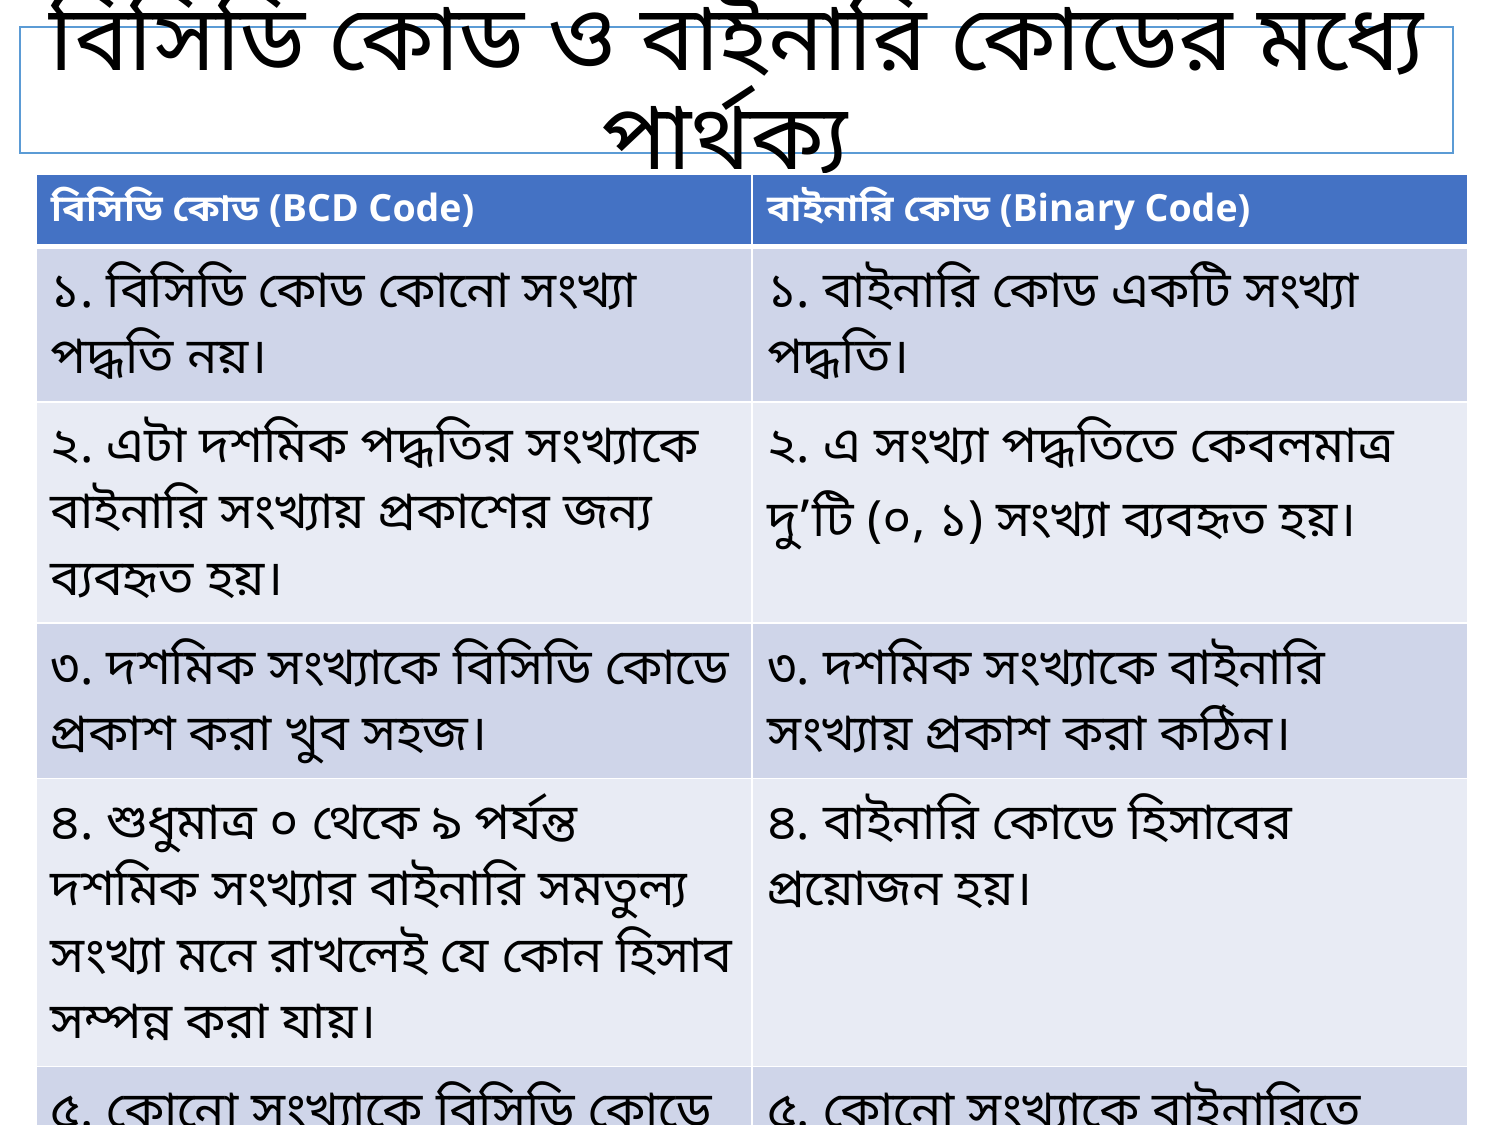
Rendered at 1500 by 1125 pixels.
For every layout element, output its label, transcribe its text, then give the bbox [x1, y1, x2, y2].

table_cell ৪. বাইনারি কোডে হিসাবের প্রয়োজন হয়। [753, 779, 1467, 1066]
table_cell ৫. কোনো সংখ্যাকে বিসিডি কোডে প্রকাশের জন্য বেশি বিট লাগে। [37, 1067, 751, 1125]
table_cell ২. এটা দশমিক পদ্ধতির সংখ্যাকে বাইনারি সংখ্যায় প্রকাশের জন্য ব্যবহৃত হয়। [37, 403, 751, 622]
table_cell ৪. শুধুমাত্র ০ থেকে ৯ পর্যন্ত দশমিক সংখ্যার বাইনারি সমতুল্য সংখ্যা মনে রাখলেই যে কোন হিসাব সম্পন্ন করা যায়। [37, 779, 751, 1066]
table_header বাইনারি কোড (Binary Code) [753, 175, 1467, 244]
table_header বিসিডি কোড (BCD Code) [37, 175, 751, 244]
table_cell ৩. দশমিক সংখ্যাকে বাইনারি সংখ্যায় প্রকাশ করা কঠিন। [753, 624, 1467, 778]
title বিসিডি কোড ও বাইনারি কোডের মধ্যে পার্থক্য [19, 26, 1454, 154]
table_cell ১. বাইনারি কোড একটি সংখ্যা পদ্ধতি। [753, 249, 1467, 401]
table_cell ৩. দশমিক সংখ্যাকে বিসিডি কোডে প্রকাশ করা খুব সহজ। [37, 624, 751, 778]
table_cell ১. বিসিডি কোড কোনো সংখ্যা পদ্ধতি নয়। [37, 249, 751, 401]
table_cell ২. এ সংখ্যা পদ্ধতিতে কেবলমাত্র দু’টি (০, ১) সংখ্যা ব্যবহৃত হয়। [753, 403, 1467, 622]
table_cell ৫. কোনো সংখ্যাকে বাইনারিতে প্রকাশের জন্য কম বিট লাগে। [753, 1067, 1467, 1125]
